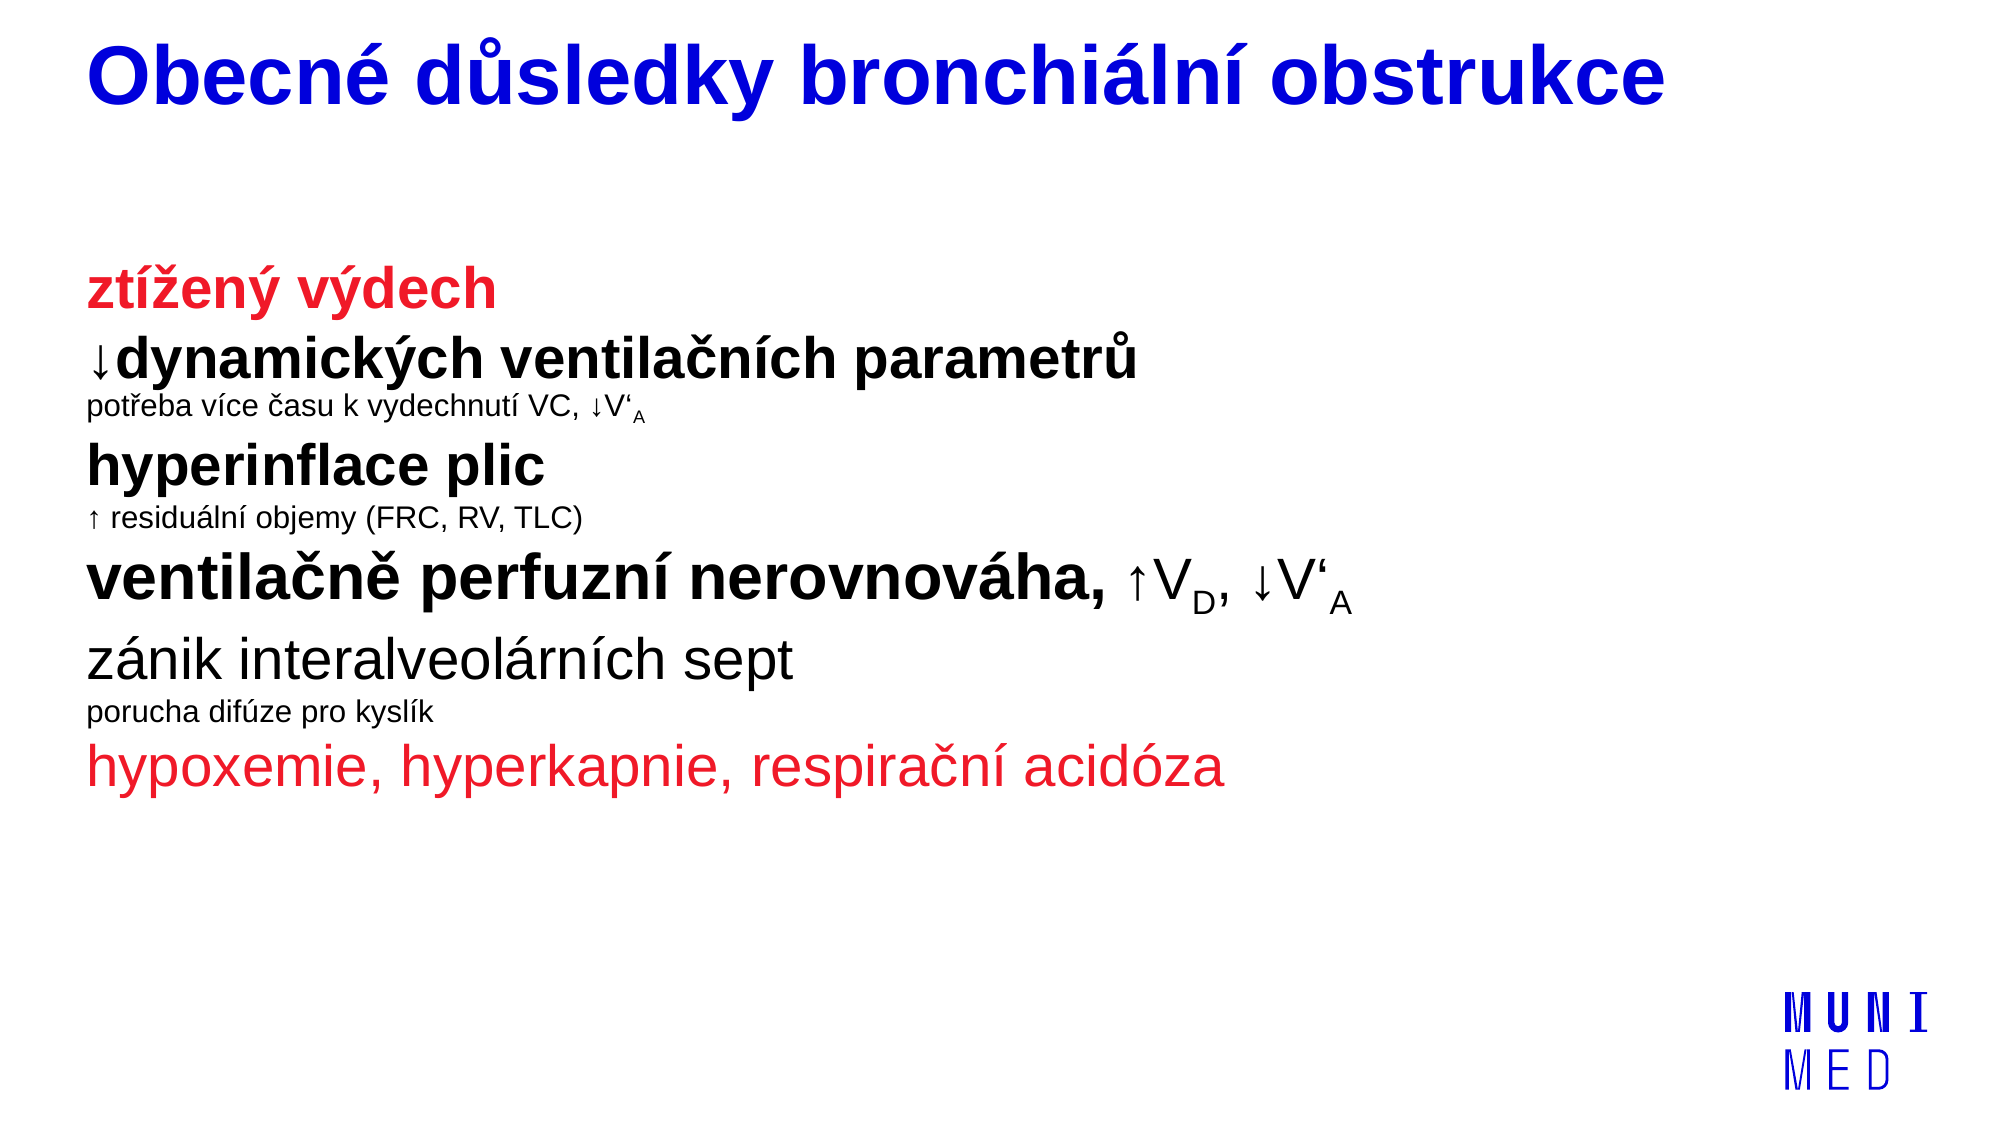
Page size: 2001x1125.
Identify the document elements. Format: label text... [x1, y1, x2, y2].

title Obecné důsledky bronchiální obstrukce [86, 37, 1845, 225]
list ztížený výdech ↓dynamických ventilačních parametrů potřeba více času k vydechnutí VC, ↓V‘A hyperinflace plic ↑ residuální objemy (FRC, RV, TLC) ventilačně perfuzní nerovnováha, ↑VD, ↓V‘A zánik interalveolárních sept porucha difúze pro kyslík hypoxemie, hyperkapnie, respirační acidóza [86, 249, 1845, 1000]
